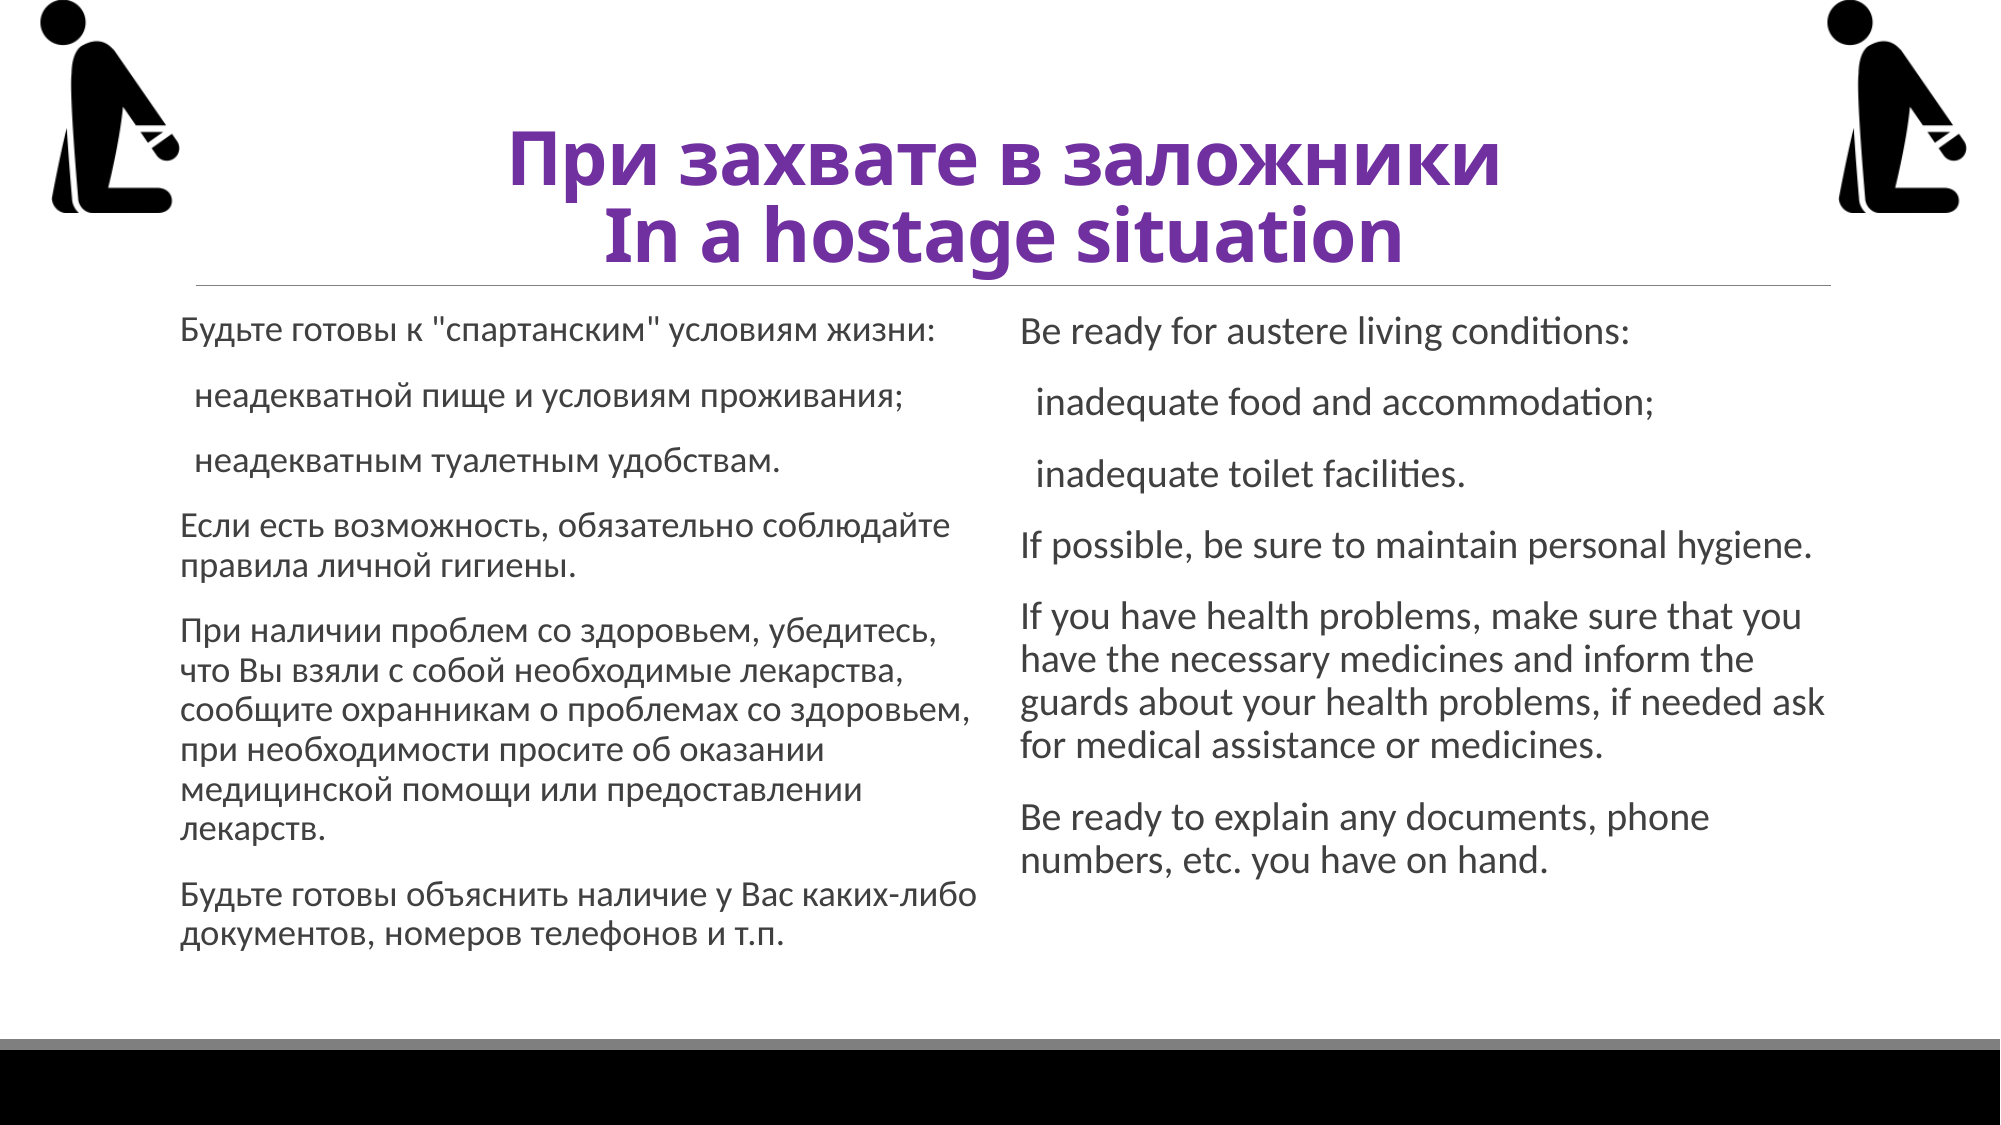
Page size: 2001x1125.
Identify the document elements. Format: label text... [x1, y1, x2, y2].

list Будьте готовы к "спартанским" условиям жизни: неадекватной пище и условиям проживания; неадекватным туалетным удобствам. Если есть возможность, обязательно соблюдайте правила личной гигиены. При наличии проблем со здоровьем, убедитесь, что Вы взяли с собой необходимые лекарства, сообщите охранникам о проблемах со здоровьем, при необходимости просите об оказании медицинской помощи или предоставлении лекарств. Будьте готовы объяснить наличие у Вас каких-либо документов, номеров телефонов и т.п. [180, 302, 990, 963]
title При захвате в заложники In a hostage situation [180, 47, 1830, 285]
list Be ready for austere living conditions: inadequate food and accommodation; inadequate toilet facilities. If possible, be sure to maintain personal hygiene. If you have health problems, make sure that you have the necessary medicines and inform the guards about your health problems, if needed ask for medical assistance or medicines. Be ready to explain any documents, phone numbers, etc. you have on hand. [1020, 302, 1830, 963]
picture [0, 0, 214, 214]
picture [1786, 0, 2000, 214]
